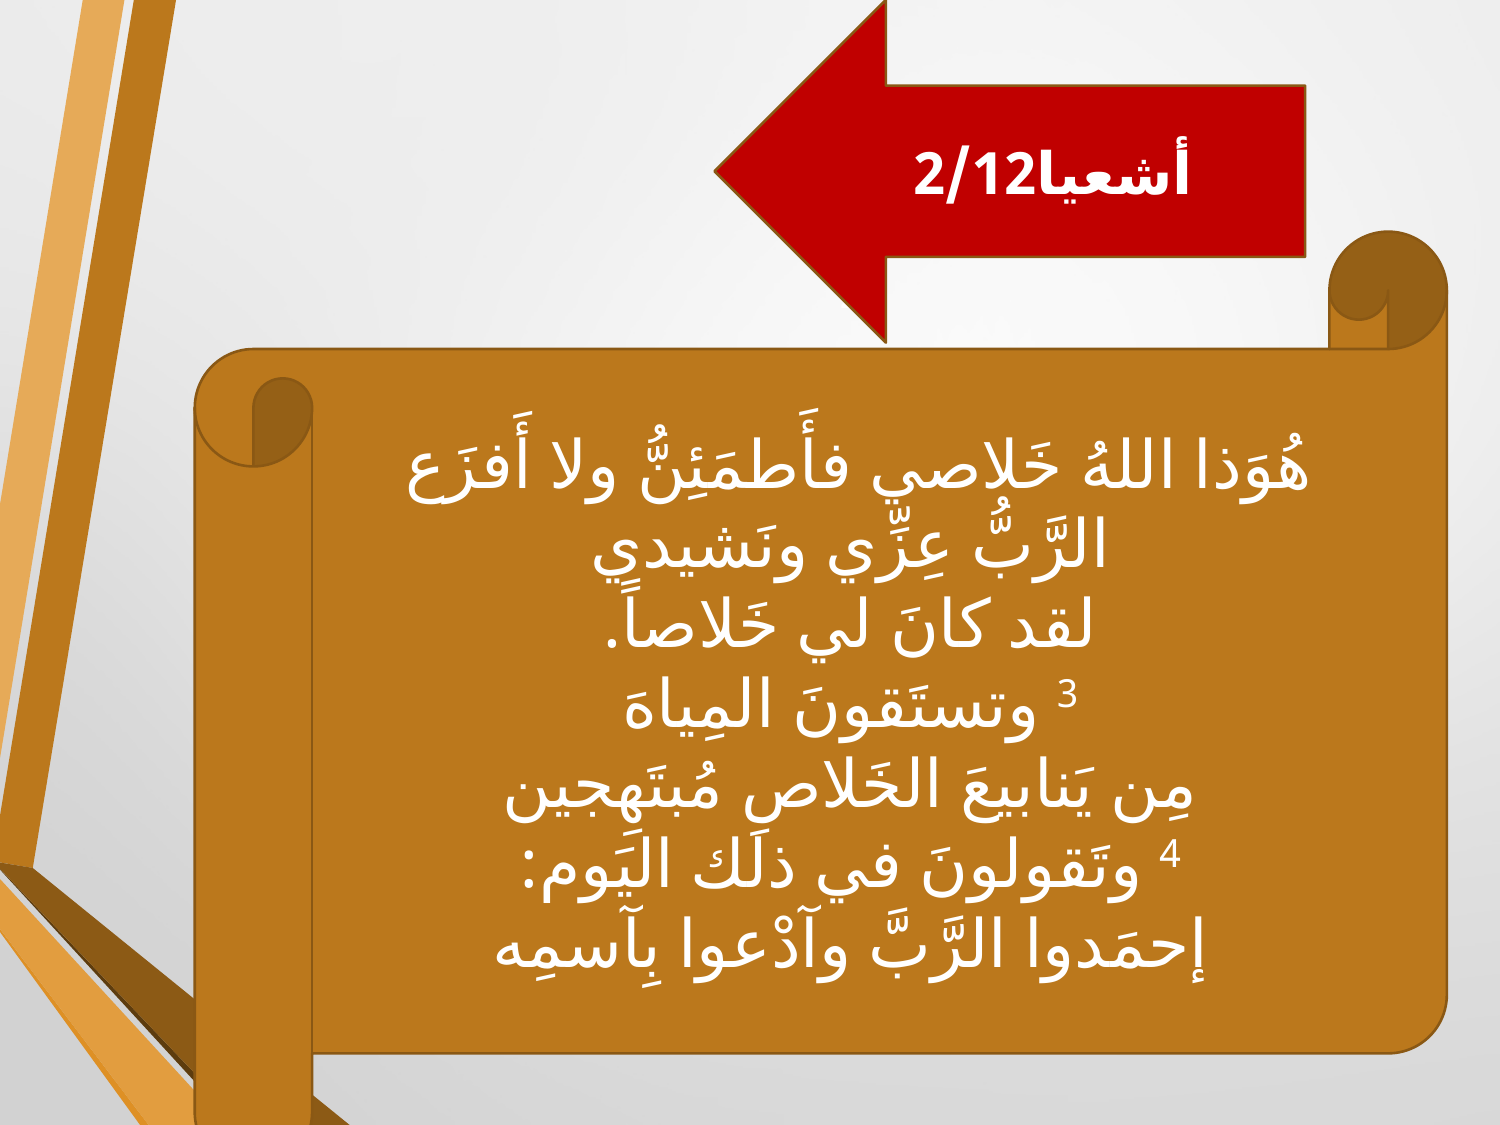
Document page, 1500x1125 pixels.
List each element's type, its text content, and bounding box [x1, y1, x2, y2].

text_box أشعيا2/12 [713, 0, 1307, 344]
text_box 2 هُوَذا اللهُ خَلاصي فأَطمَئِنُّ ولا أَفزَع الرَّبُّ عِزِّي ونَشيدي لقد كانَ لي خَلاصاً. 3 وتستَقونَ المِياهَ مِن يَنابيعَ الخَلاصِ مُبتَهِجين 4 وتَقولونَ في ذلك اليَوم: إحمَدوا الرَّبَّ وآدْعوا بِآسمِه [193, 230, 1449, 1125]
list 4 [76, 267, 1332, 1010]
